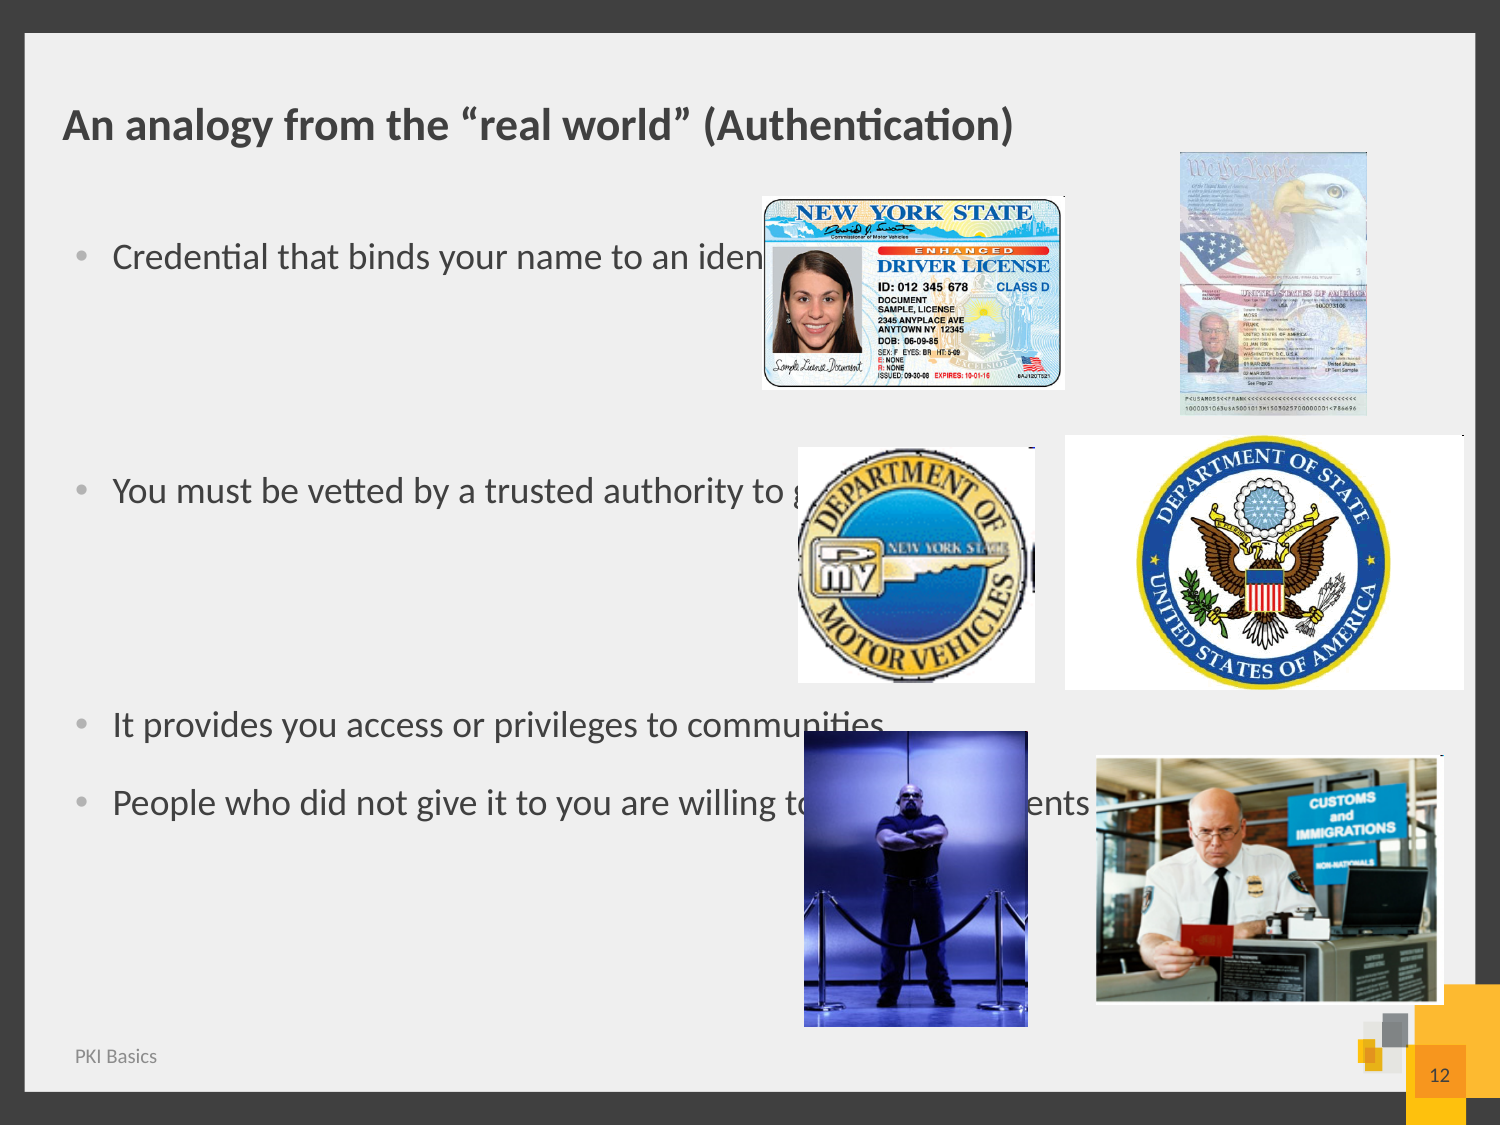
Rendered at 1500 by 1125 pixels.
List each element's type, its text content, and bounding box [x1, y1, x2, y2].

title An analogy from the “real world” (Authentication) [62, 12, 1438, 150]
slide_number 12 [1407, 1056, 1473, 1087]
picture [762, 196, 1065, 390]
list Credential that binds your name to an identity You must be vetted by a trusted authority to get it It provides you access or privileges to communities People who did not give it to you are willing to trust it’s contents [75, 237, 1425, 975]
picture [797, 446, 1035, 684]
footer PKI Basics [75, 1038, 752, 1069]
picture [1096, 755, 1445, 1005]
picture [1065, 435, 1464, 690]
picture [1180, 152, 1367, 417]
picture [803, 731, 1028, 1027]
